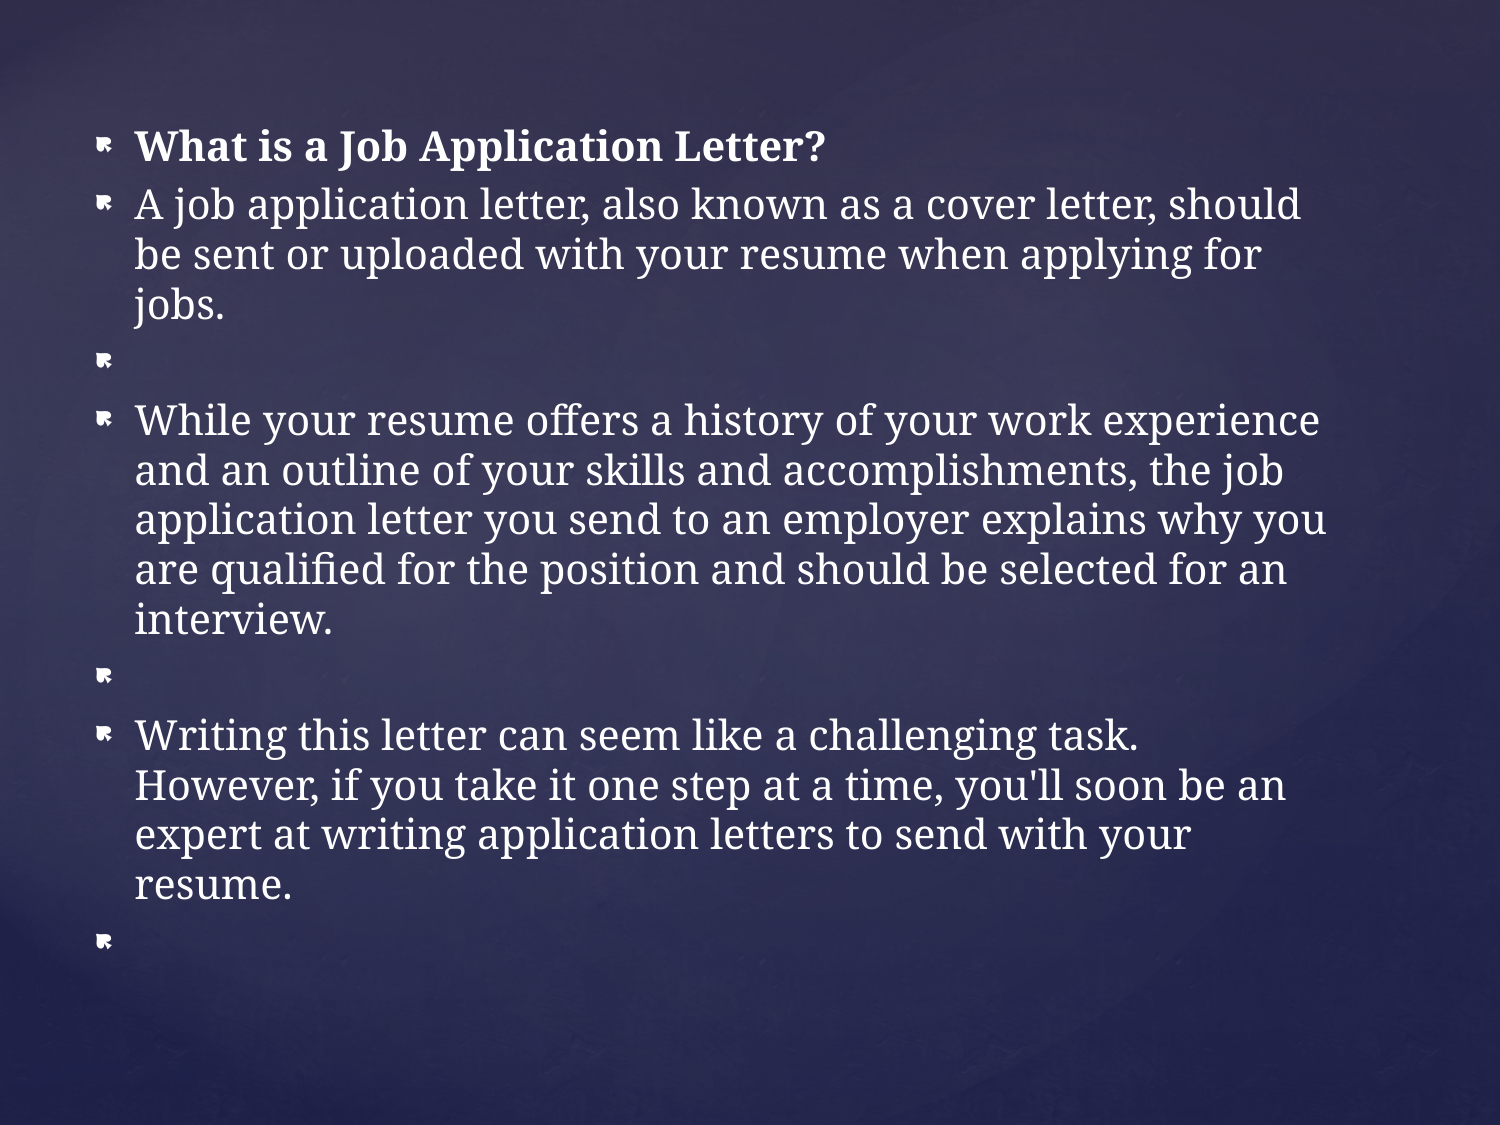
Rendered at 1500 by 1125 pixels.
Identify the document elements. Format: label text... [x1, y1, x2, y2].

list What is a Job Application Letter? A job application letter, also known as a cover letter, should be sent or uploaded with your resume when applying for jobs. While your resume offers a history of your work experience and an outline of your skills and accomplishments, the job application letter you send to an employer explains why you are qualified for the position and should be selected for an interview. Writing this letter can seem like a challenging task. However, if you take it one step at a time, you'll soon be an expert at writing application letters to send with your resume. [76, 112, 1350, 976]
